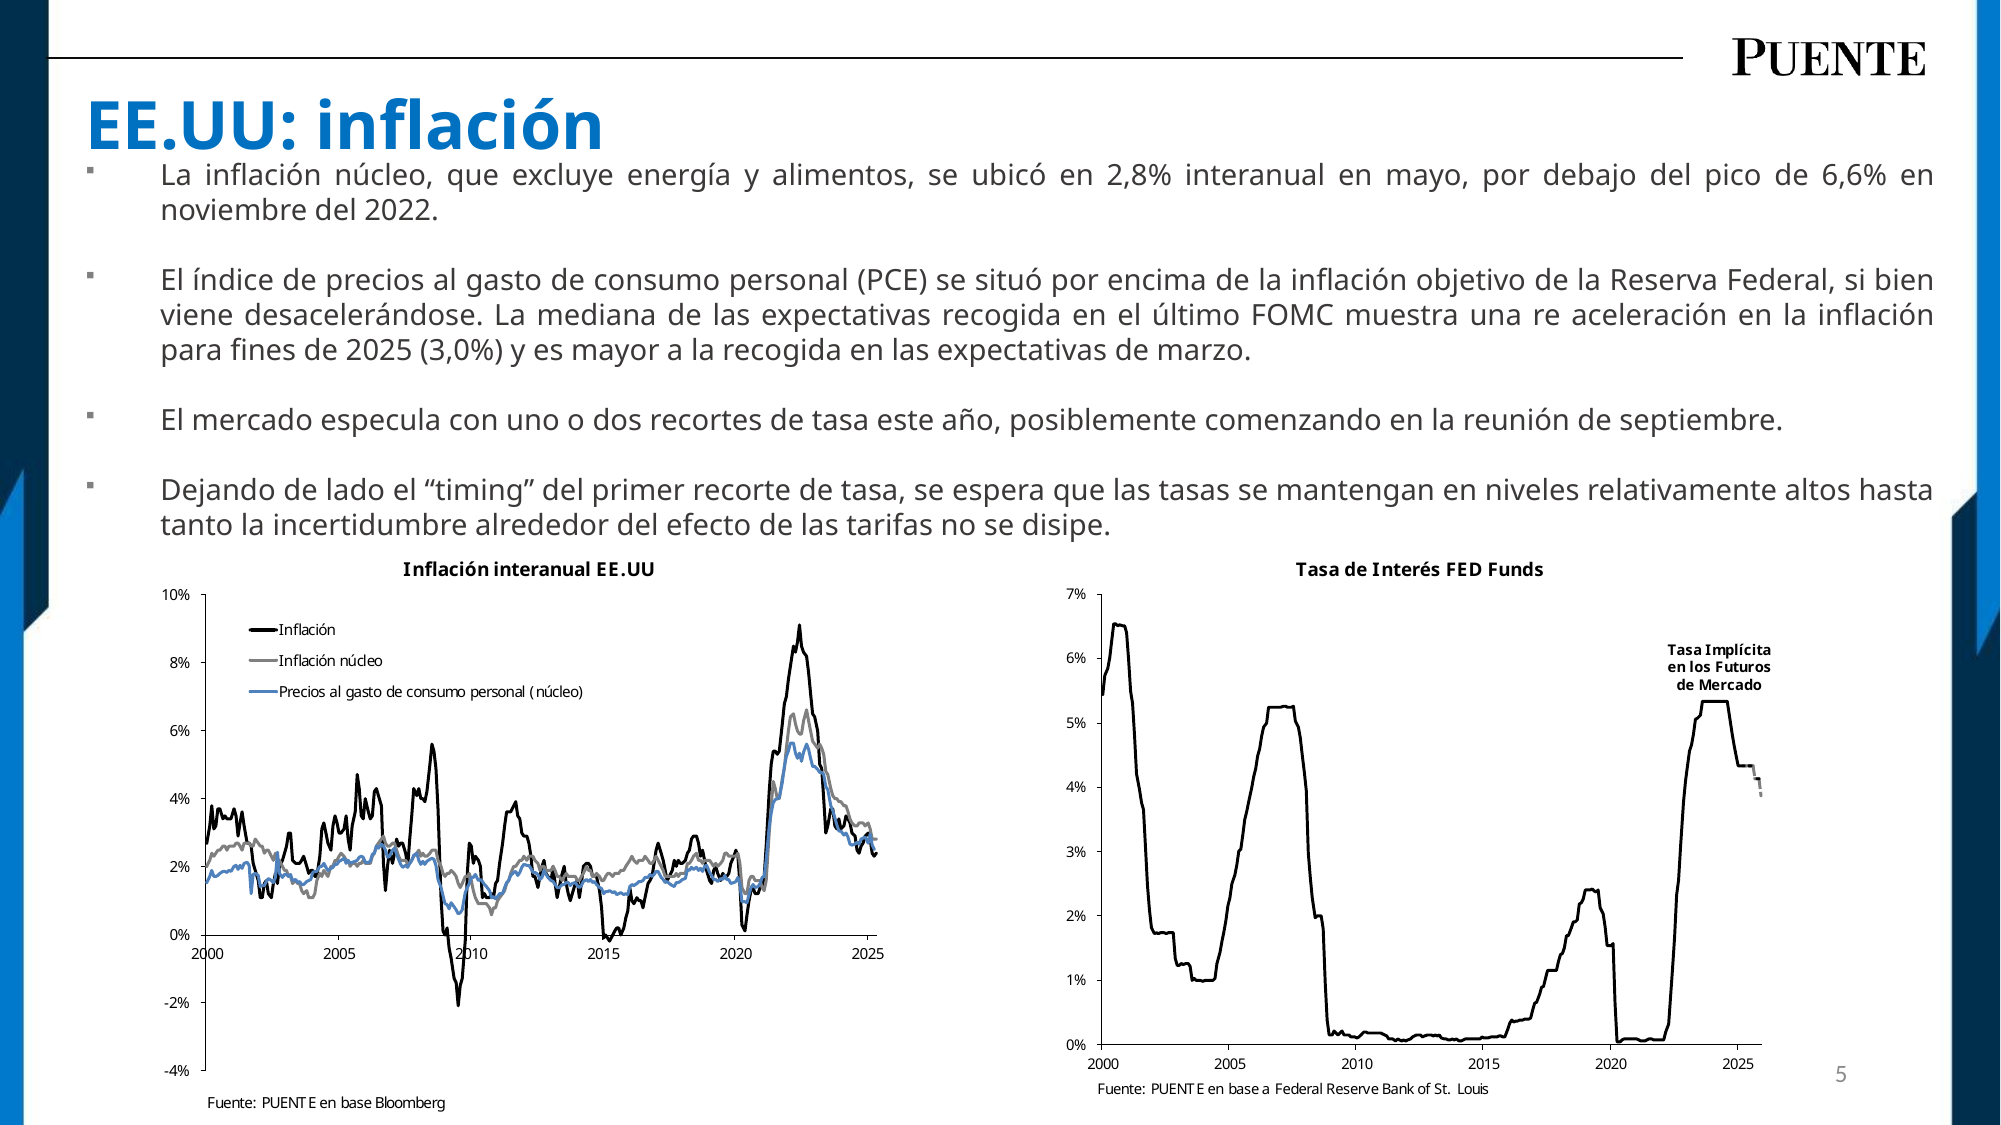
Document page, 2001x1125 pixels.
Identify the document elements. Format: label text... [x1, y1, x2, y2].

text_box EE.UU: inflación [83, 80, 1900, 154]
text_box La inflación núcleo, que excluye energía y alimentos, se ubicó en 2,8% interanual en mayo, por debajo del pico de 6,6% en noviembre del 2022. El índice de precios al gasto de consumo personal (PCE) se situó por encima de la inflación objetivo de la Reserva Federal, si bien viene desacelerándose. La mediana de las expectativas recogida en el último FOMC muestra una re aceleración en la inflación para fines de 2025 (3,0%) y es mayor a la recogida en las expectativas de marzo. El mercado especula con uno o dos recortes de tasa este año, posiblemente comenzando en la reunión de septiembre. Dejando de lado el “timing” del primer recorte de tasa, se espera que las tasas se mantengan en niveles relativamente altos hasta tanto la incertidumbre alrededor del efecto de las tarifas no se disipe. [83, 154, 1937, 541]
slide_number 5 [1788, 1042, 1863, 1103]
picture [0, 0, 2001, 1125]
